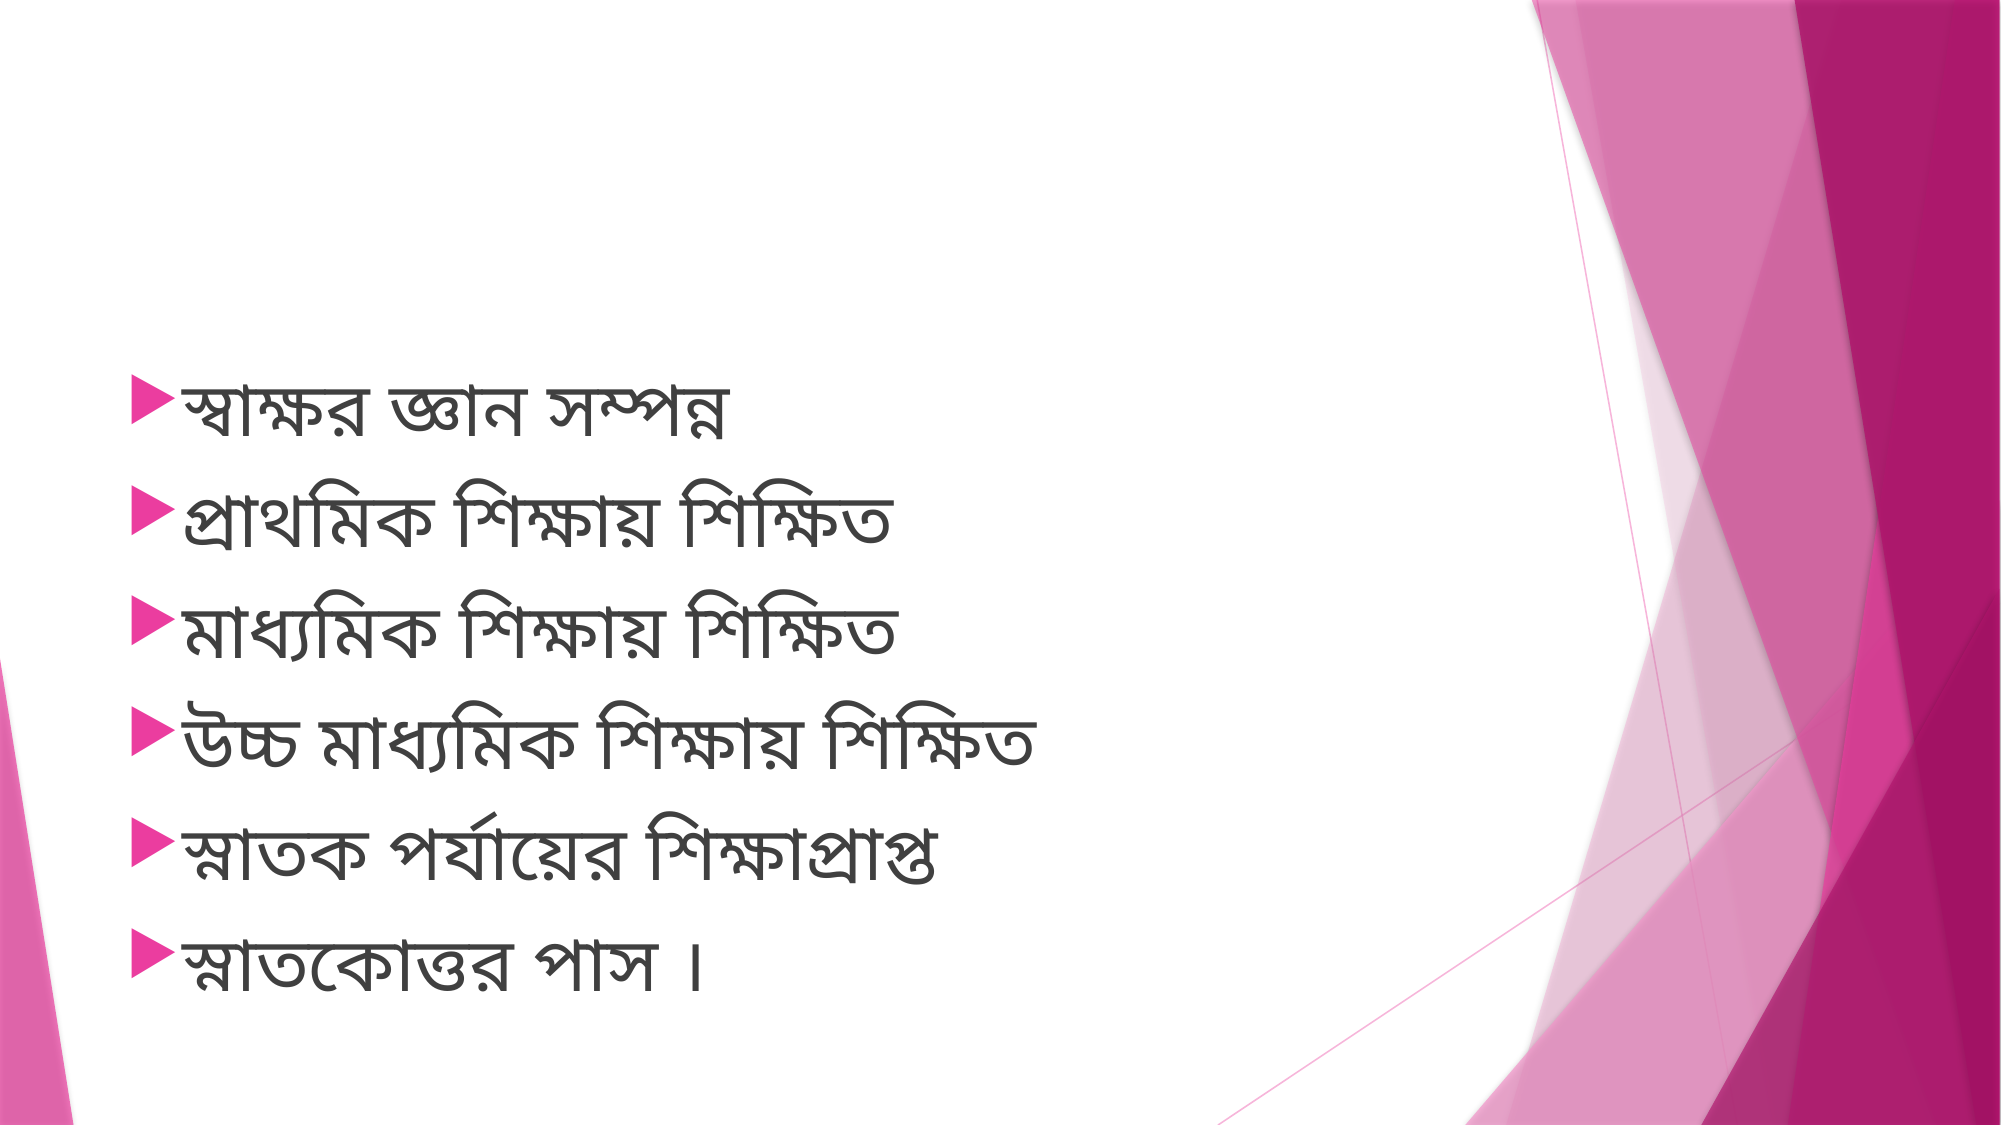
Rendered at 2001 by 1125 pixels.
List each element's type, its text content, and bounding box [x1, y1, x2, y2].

list স্বাক্ষর জ্ঞান সম্পন্ন প্রাথমিক শিক্ষায় শিক্ষিত মাধ্যমিক শিক্ষায় শিক্ষিত উচ্চ মাধ্যমিক শিক্ষায় শিক্ষিত স্নাতক পর্যায়ের শিক্ষাপ্রাপ্ত স্নাতকোত্তর পাস । [111, 354, 1522, 992]
